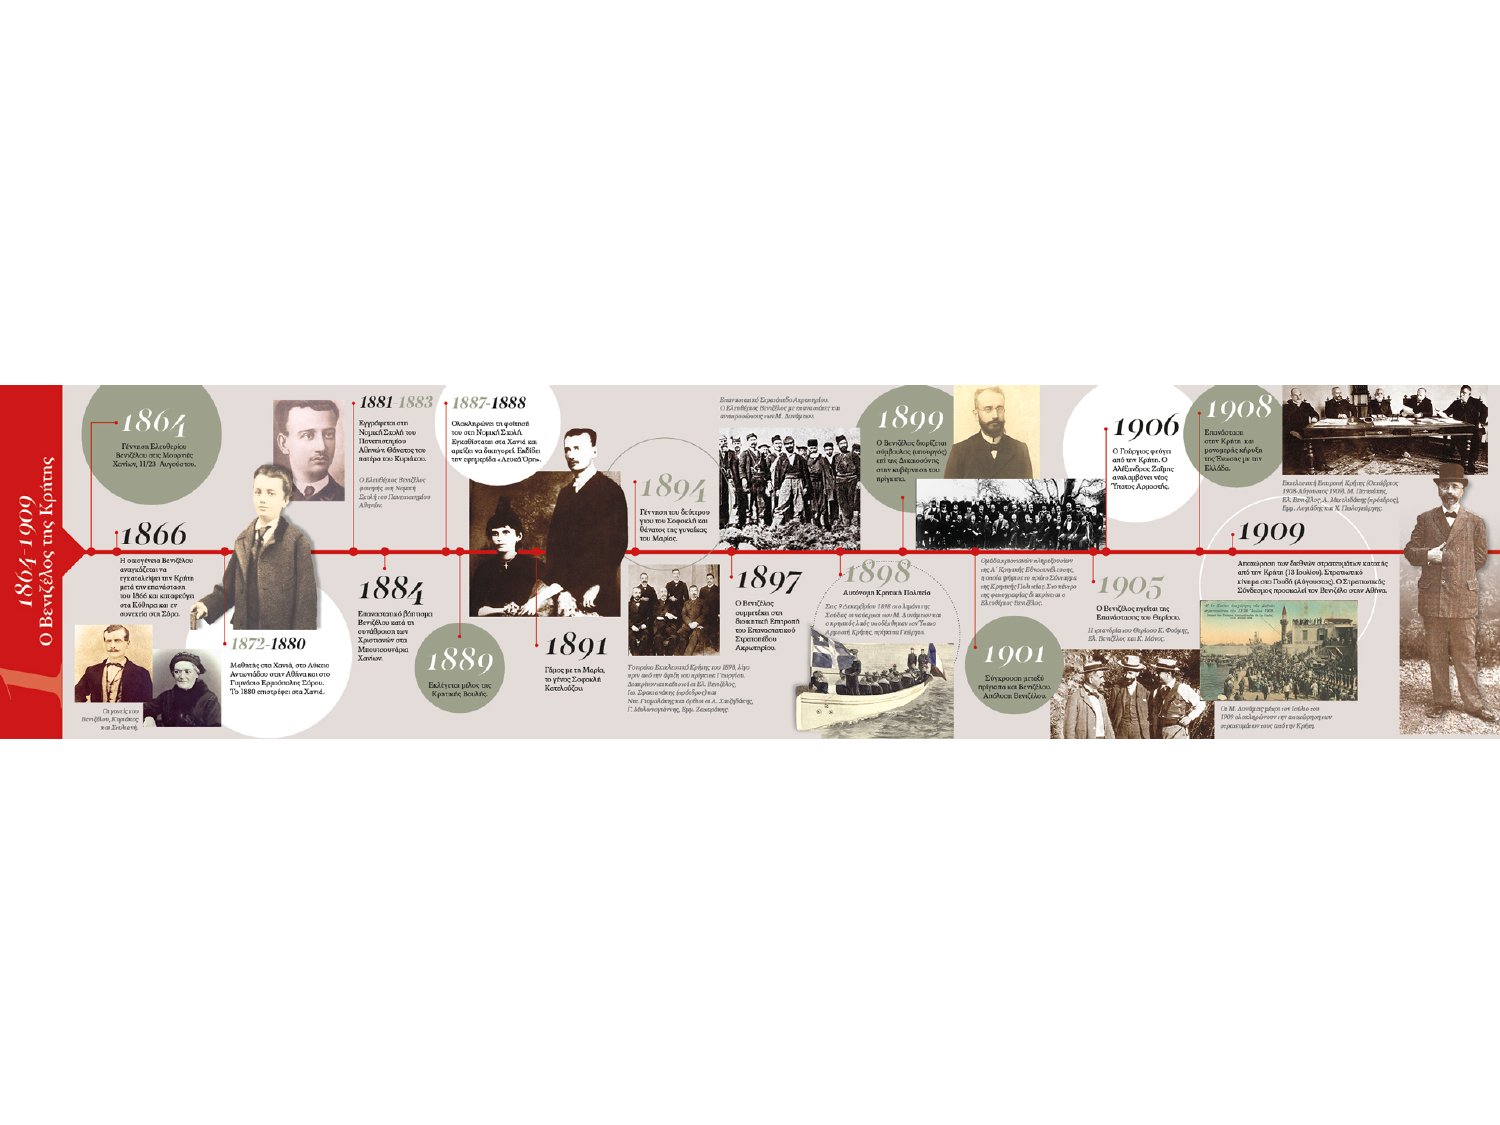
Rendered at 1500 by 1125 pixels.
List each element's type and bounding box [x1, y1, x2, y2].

picture [0, 385, 1500, 740]
